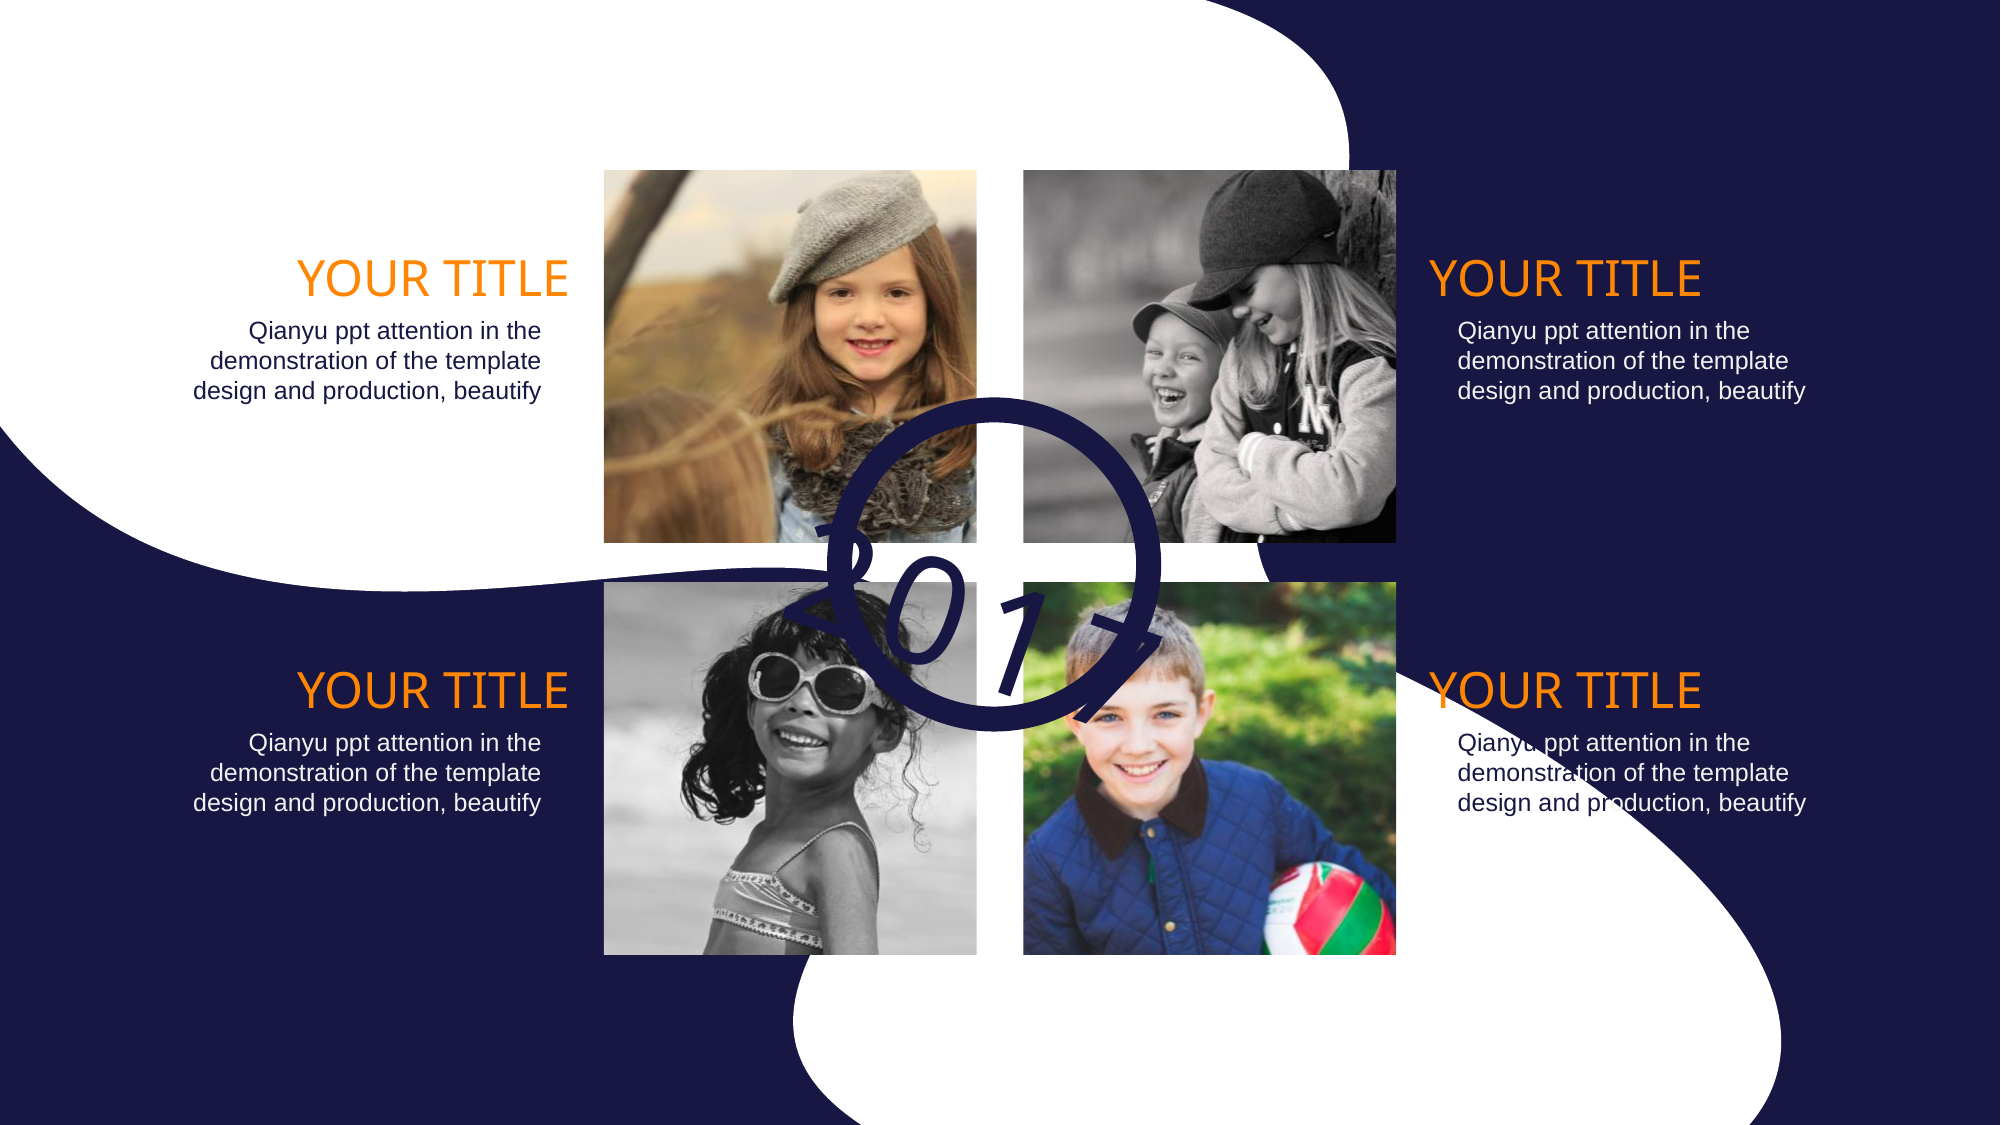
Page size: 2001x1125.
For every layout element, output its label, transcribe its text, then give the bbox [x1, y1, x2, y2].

picture [603, 170, 977, 543]
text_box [172, 239, 557, 414]
text_box [793, 672, 1782, 1125]
text_box 2017 [770, 320, 1219, 742]
picture [603, 582, 977, 955]
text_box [1442, 651, 1828, 826]
picture [1023, 170, 1397, 543]
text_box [172, 651, 557, 826]
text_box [1442, 239, 1828, 414]
text_box [0, 0, 1350, 592]
picture [1023, 582, 1397, 955]
